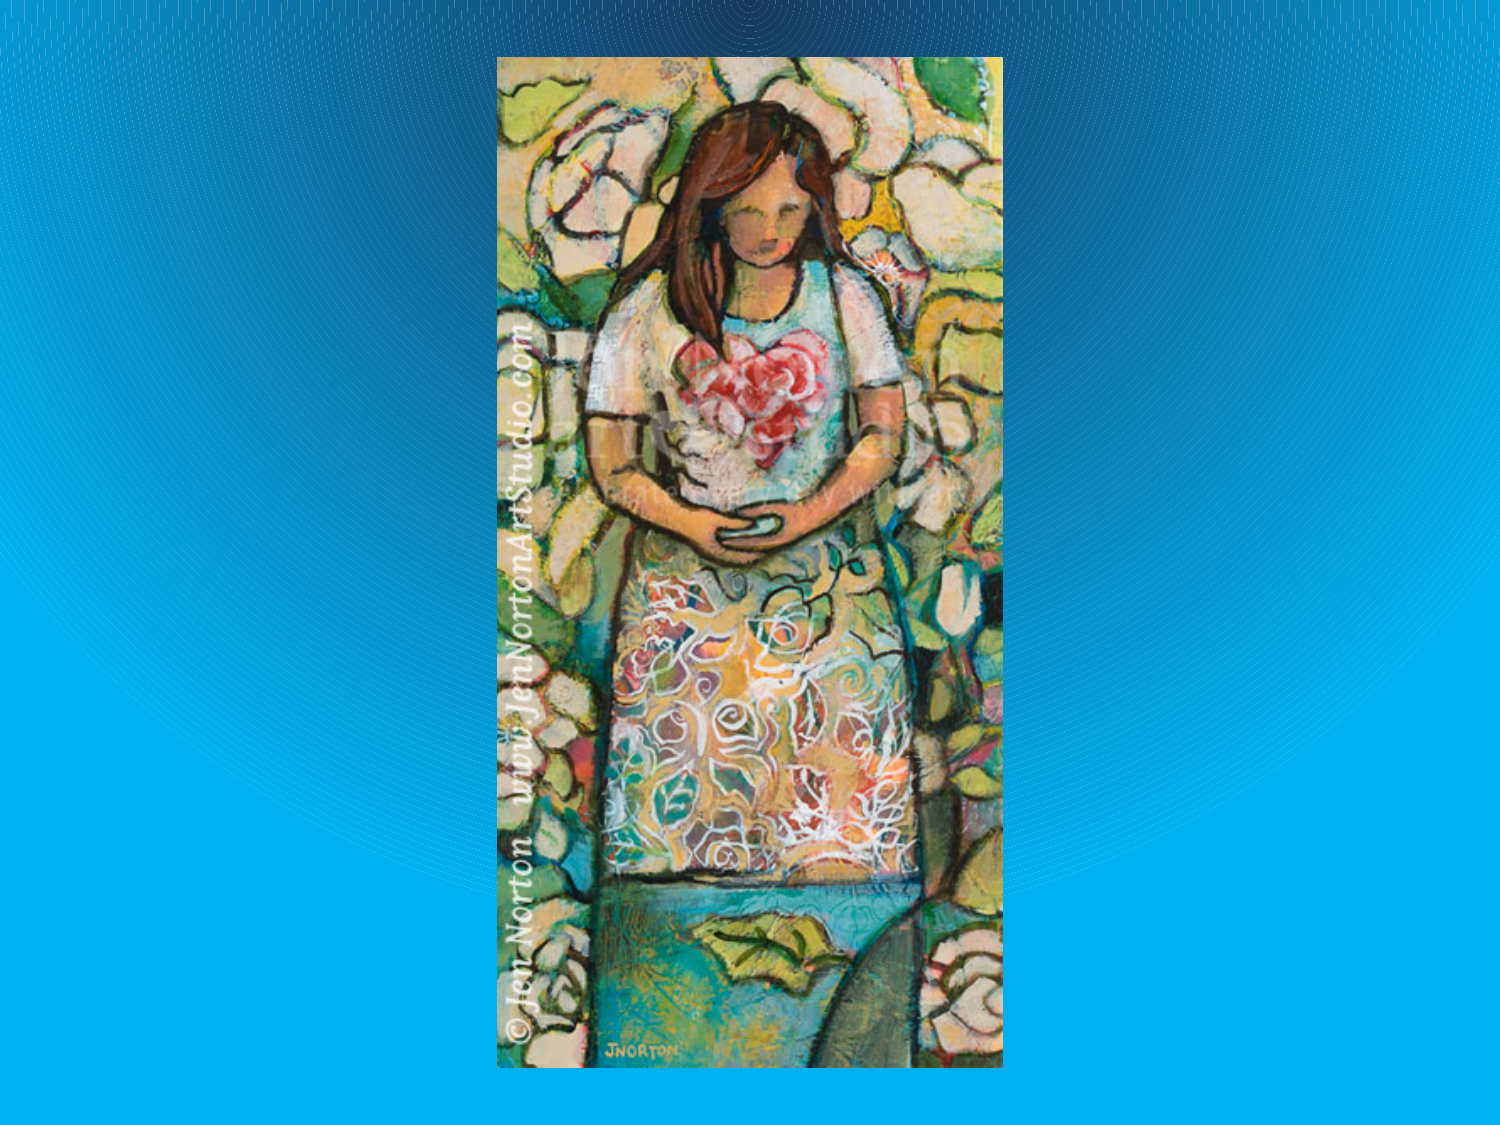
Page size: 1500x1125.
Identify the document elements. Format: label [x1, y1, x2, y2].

picture [494, 57, 1003, 1067]
